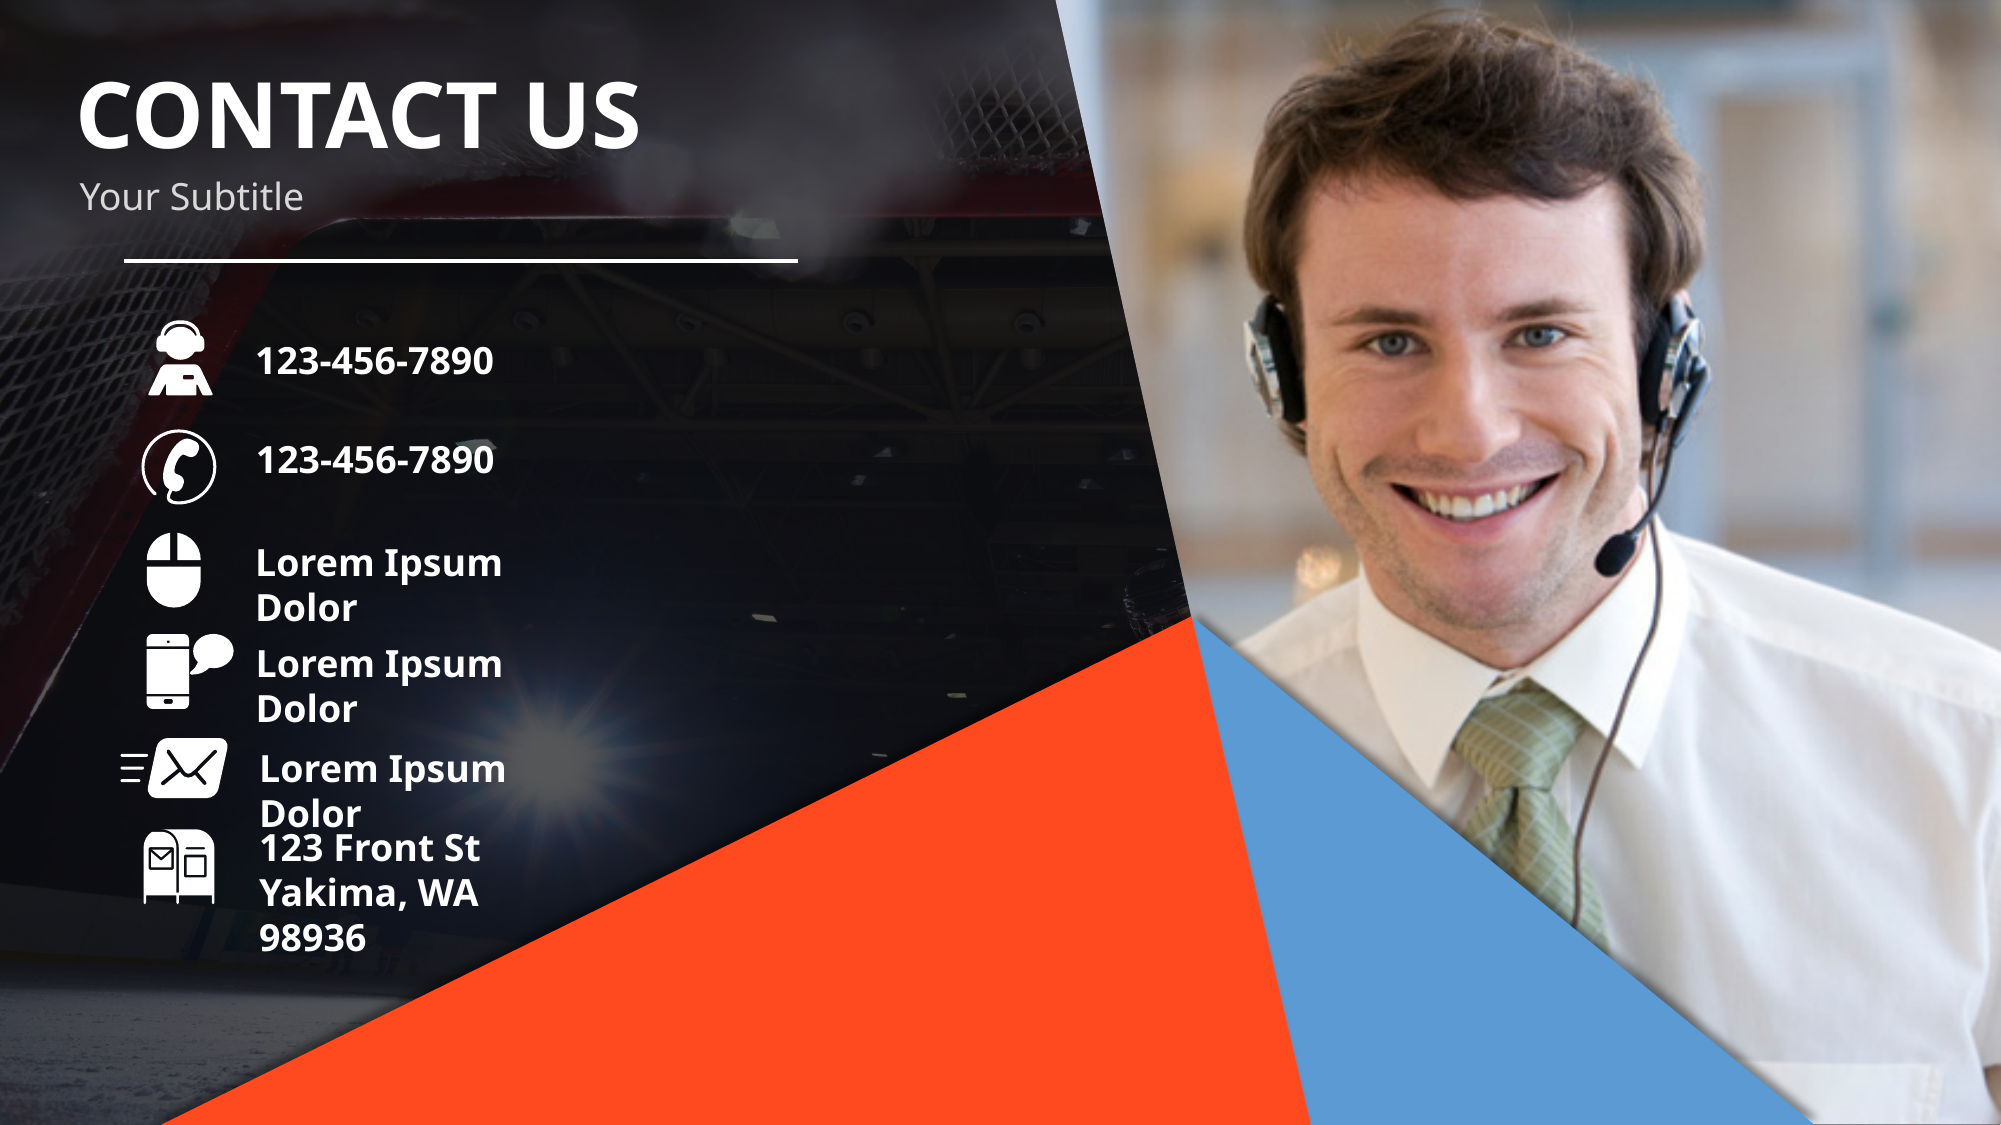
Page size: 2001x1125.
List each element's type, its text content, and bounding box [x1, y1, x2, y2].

text_box [141, 429, 217, 505]
text_box Lorem Ipsum Dolor [240, 632, 586, 738]
text_box [146, 566, 201, 608]
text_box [60, 49, 1020, 227]
text_box 123-456-7890 [240, 329, 541, 390]
text_box Lorem Ipsum Dolor [244, 737, 590, 816]
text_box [148, 320, 213, 396]
text_box 123-456-7890 [241, 428, 541, 489]
text_box Lorem Ipsum Dolor [240, 531, 586, 632]
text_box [146, 633, 234, 709]
text_box [1054, 0, 2000, 1125]
text_box [158, 614, 1312, 1125]
text_box [177, 532, 201, 561]
text_box 123 Front St Yakima, WA 98936 [244, 816, 590, 967]
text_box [143, 829, 215, 905]
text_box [120, 737, 228, 798]
text_box [1195, 617, 1817, 1125]
text_box [146, 532, 171, 561]
